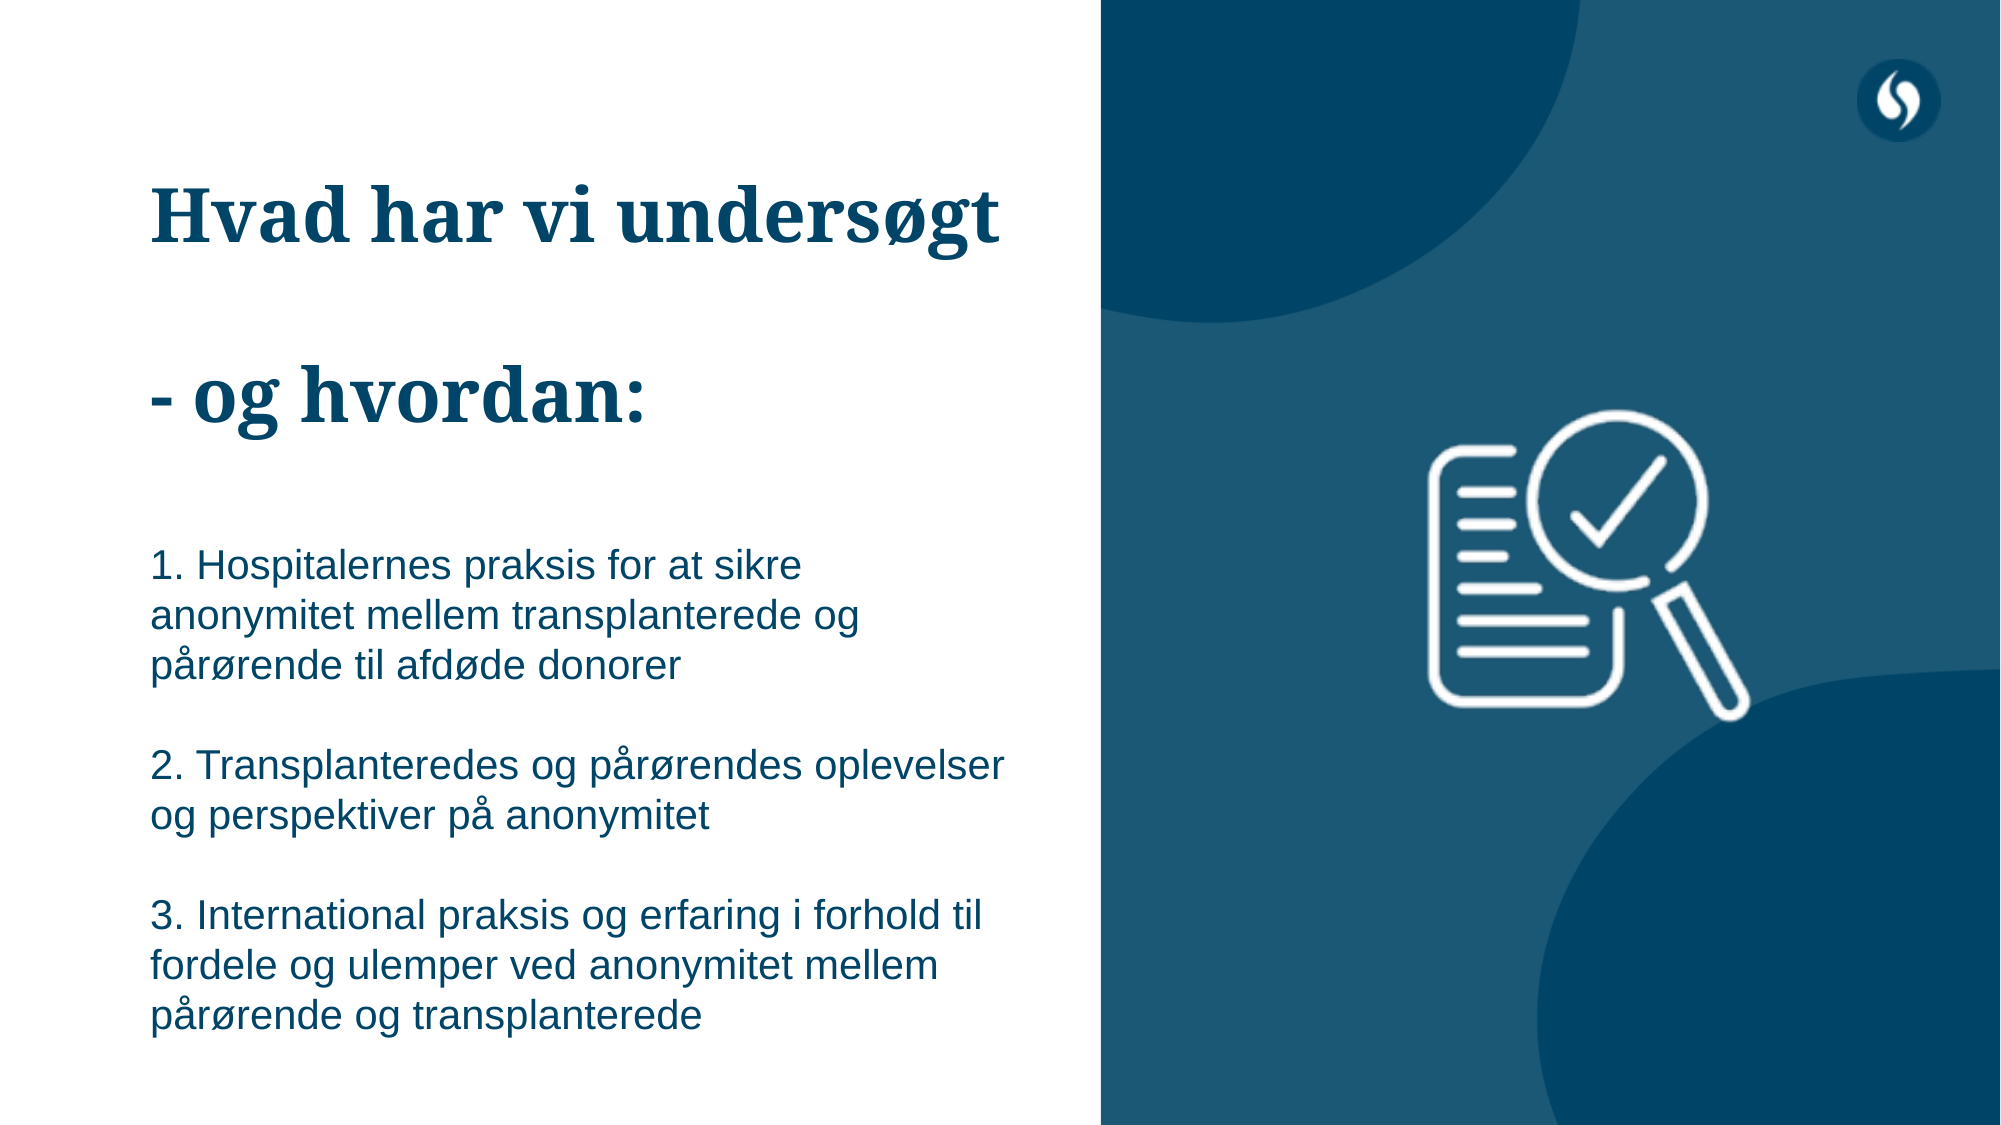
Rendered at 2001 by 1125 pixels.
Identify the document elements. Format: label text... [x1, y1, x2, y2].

picture [1100, 0, 2001, 1125]
text_box Hvad har vi undersøgt - og hvordan: 1. Hospitalernes praksis for at sikre anonymitet mellem transplanterede og pårørende til afdøde donorer 2. Transplanteredes og pårørendes oplevelser og perspektiver på anonymitet 3. International praksis og erfaring i forhold til fordele og ulemper ved anonymitet mellem pårørende og transplanterede [135, 160, 1030, 1045]
